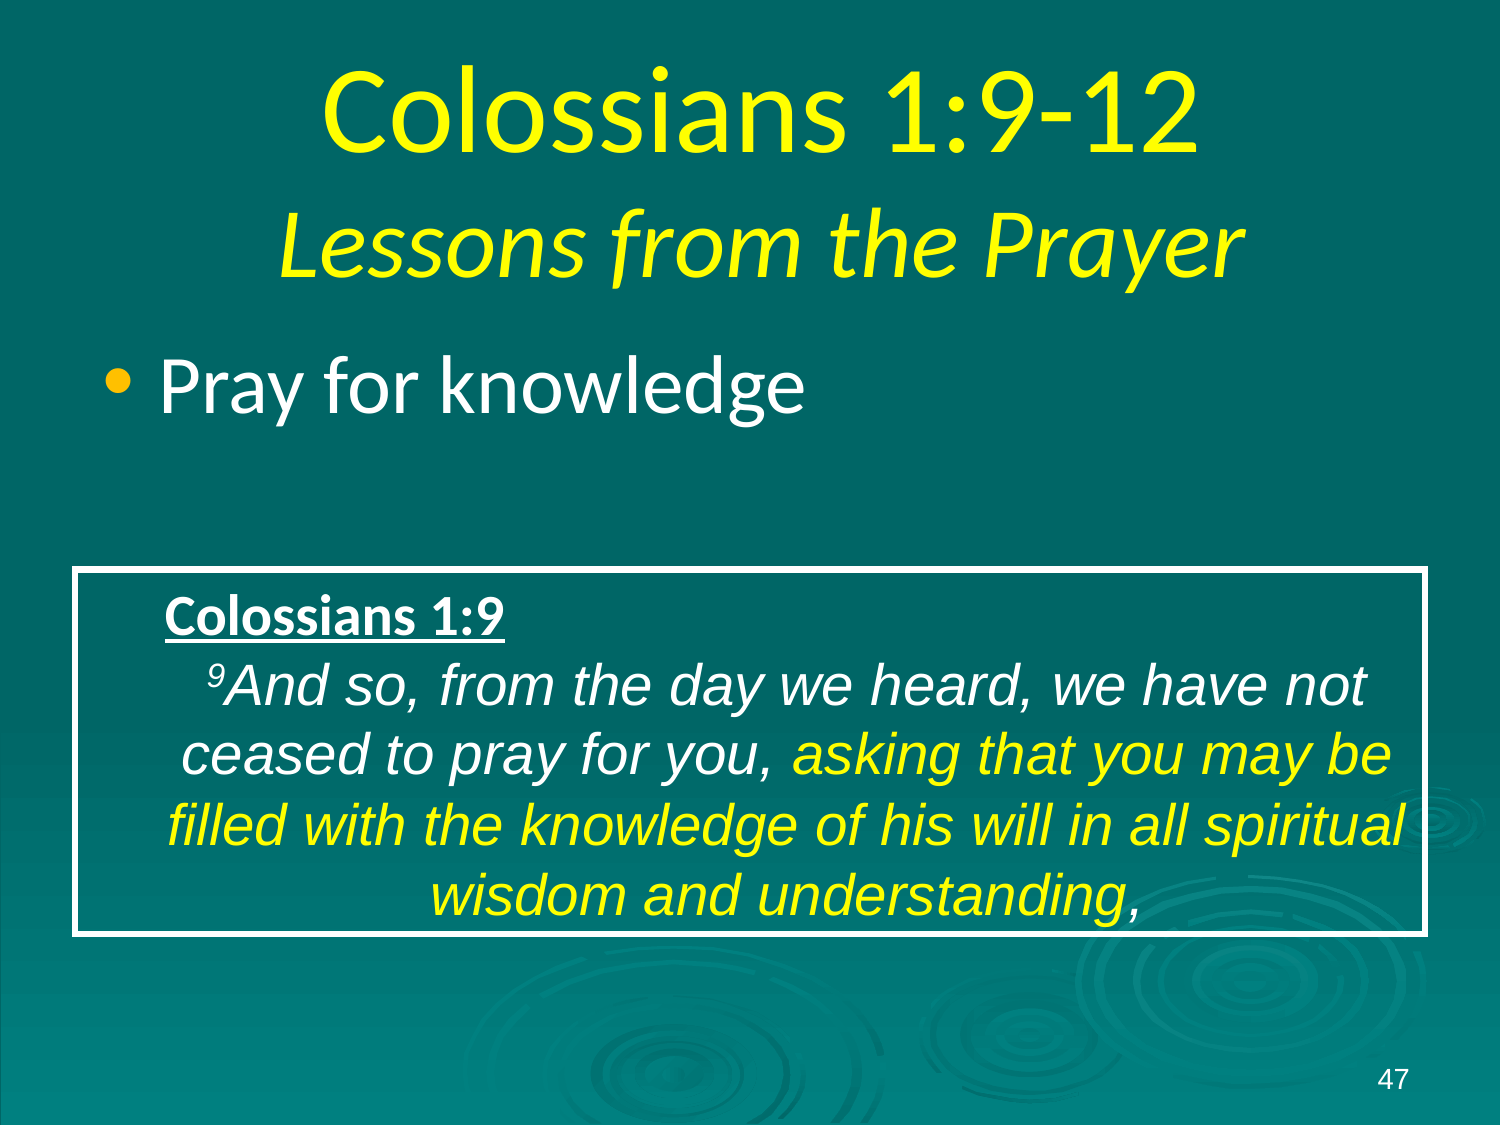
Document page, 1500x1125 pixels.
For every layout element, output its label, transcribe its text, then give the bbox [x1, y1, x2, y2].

list Pray for knowledge [87, 312, 1451, 451]
slide_number 47 [1074, 1024, 1426, 1103]
text_box Colossians 1:9 9And so, from the day we heard, we have not ceased to pray for you, asking that you may be filled with the knowledge of his will in all spiritual wisdom and understanding, [74, 569, 1425, 934]
title Colossians 1:9-12 Lessons from the Prayer [62, 37, 1463, 288]
